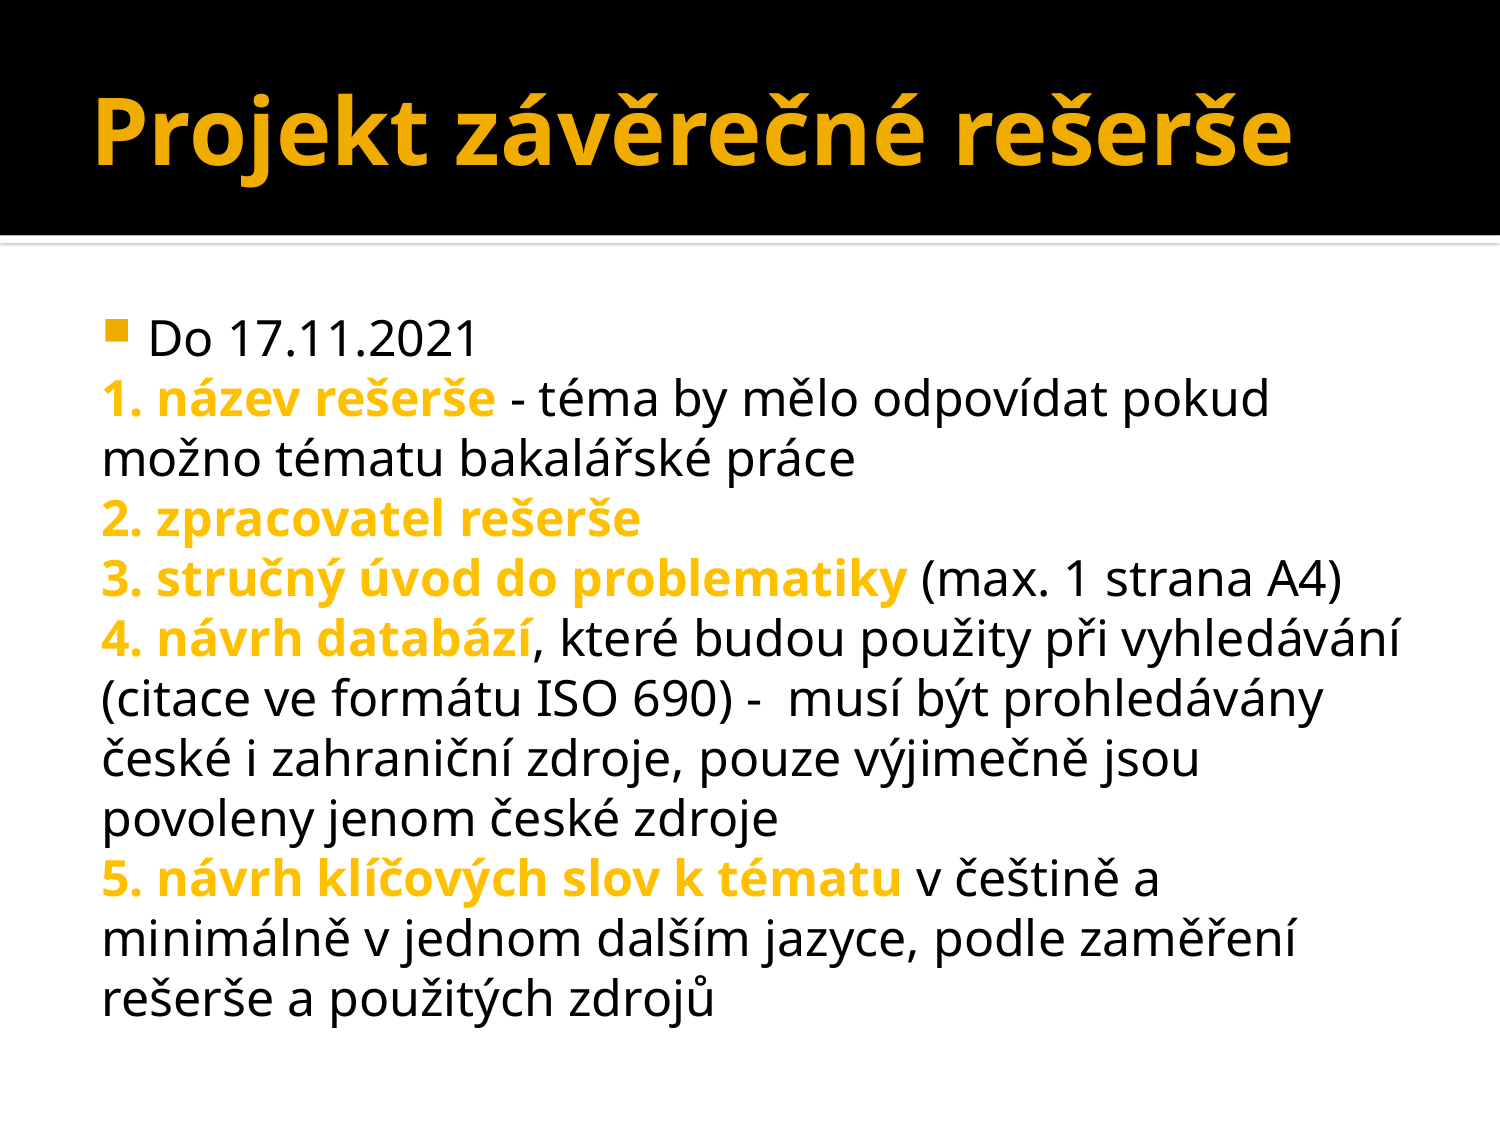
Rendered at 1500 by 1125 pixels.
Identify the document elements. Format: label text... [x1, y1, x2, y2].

title Projekt závěrečné rešerše [75, 25, 1425, 231]
list Do 17.11.2021 1. název rešerše - téma by mělo odpovídat pokud možno tématu bakalářské práce 2. zpracovatel rešerše 3. stručný úvod do problematiky (max. 1 strana A4) 4. návrh databází, které budou použity při vyhledávání (citace ve formátu ISO 690) - musí být prohledávány české i zahraniční zdroje, pouze výjimečně jsou povoleny jenom české zdroje 5. návrh klíčových slov k tématu v češtině a minimálně v jednom dalším jazyce, podle zaměření rešerše a použitých zdrojů [75, 291, 1425, 1050]
